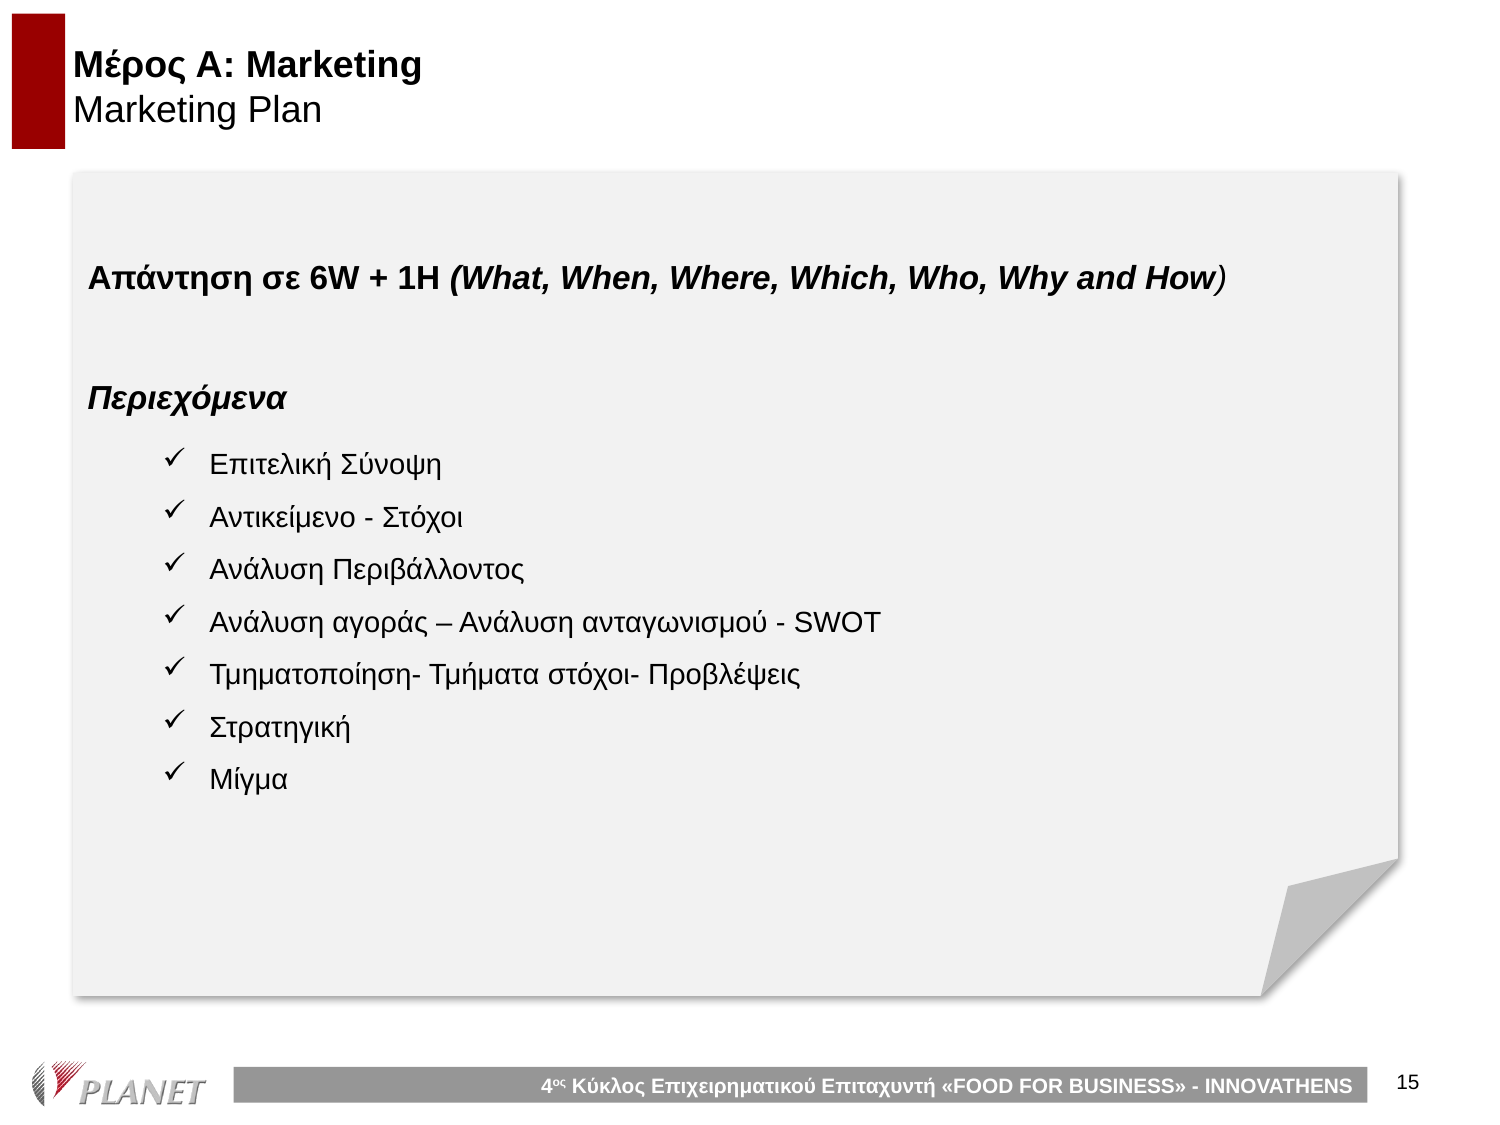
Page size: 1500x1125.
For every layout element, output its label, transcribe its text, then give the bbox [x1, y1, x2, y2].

title Μέρος Α: Marketing Marketing Plan [72, 40, 1459, 229]
text_box Απάντηση σε 6W + 1H (What, When, Where, Which, Who, Why and How) Περιεχόμενα Επιτελική Σύνοψη Αντικείμενο - Στόχοι Ανάλυση Περιβάλλοντος Ανάλυση αγοράς – Ανάλυση ανταγωνισμού - SWOT Τμηματοποίηση- Τμήματα στόχοι- Προβλέψεις Στρατηγική Μίγμα [70, 170, 1400, 998]
picture [32, 1061, 281, 1108]
